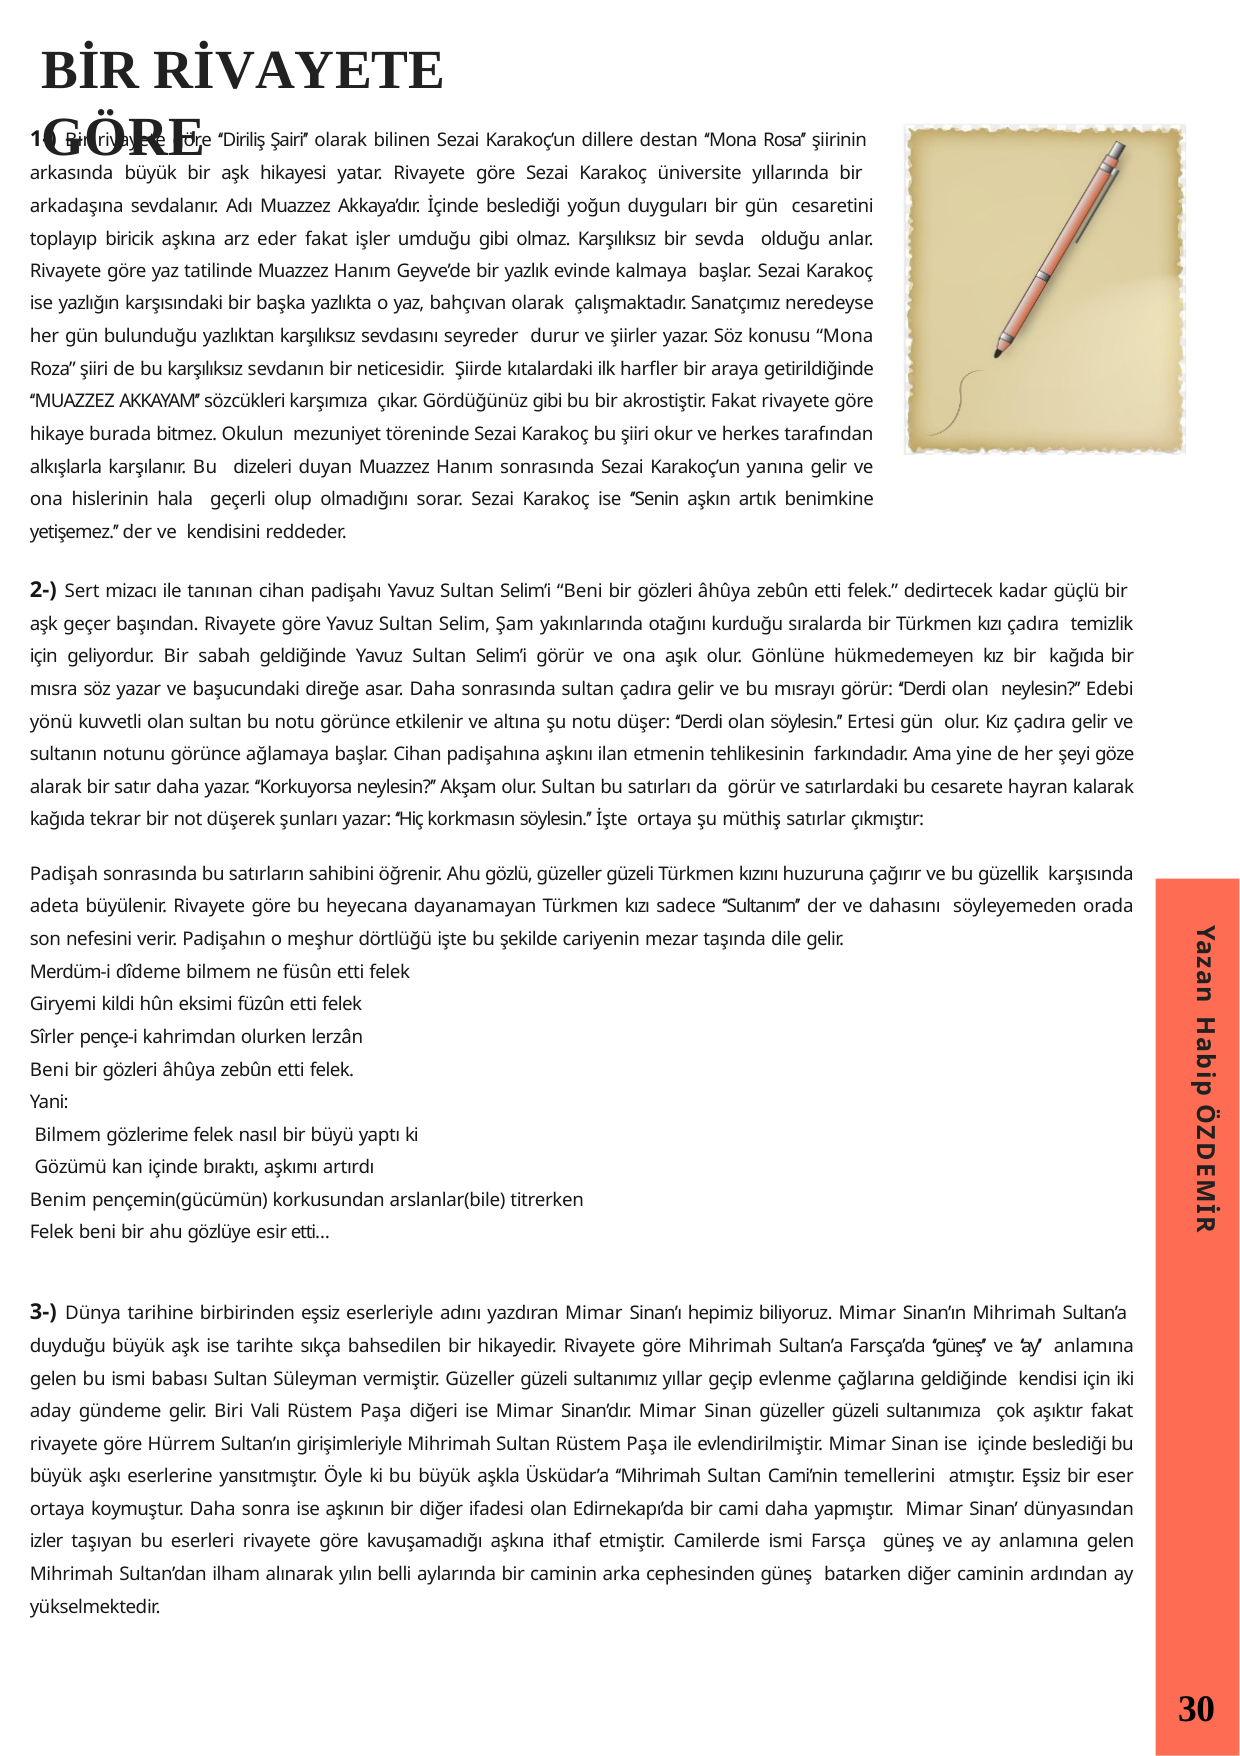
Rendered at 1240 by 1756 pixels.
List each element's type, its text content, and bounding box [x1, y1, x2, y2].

picture [902, 123, 1187, 455]
slide_number 30 [1171, 1678, 1227, 1756]
title BİR RİVAYETE GÖRE [39, 31, 599, 327]
text_box [1155, 878, 1240, 1756]
text_box 1-) Bir rivayete göre ‘‘Diriliş Şairi’’ olarak bilinen Sezai Karakoç’un dillere destan ‘‘Mona Rosa’’ şiirinin arkasında büyük bir aşk hikayesi yatar. Rivayete göre Sezai Karakoç üniversite yıllarında bir arkadaşına sevdalanır. Adı Muazzez Akkaya’dır. İçinde beslediği yoğun duyguları bir gün cesaretini toplayıp biricik aşkına arz eder fakat işler umduğu gibi olmaz. Karşılıksız bir sevda olduğu anlar. Rivayete göre yaz tatilinde Muazzez Hanım Geyve’de bir yazlık evinde kalmaya başlar. Sezai Karakoç ise yazlığın karşısındaki bir başka yazlıkta o yaz, bahçıvan olarak çalışmaktadır. Sanatçımız neredeyse her gün bulunduğu yazlıktan karşılıksız sevdasını seyreder durur ve şiirler yazar. Söz konusu “Mona Roza” şiiri de bu karşılıksız sevdanın bir neticesidir. Şiirde kıtalardaki ilk harfler bir araya getirildiğinde ‘‘MUAZZEZ AKKAYAM’’ sözcükleri karşımıza çıkar. Gördüğünüz gibi bu bir akrostiştir. Fakat rivayete göre hikaye burada bitmez. Okulun mezuniyet töreninde Sezai Karakoç bu şiiri okur ve herkes tarafından alkışlarla karşılanır. Bu dizeleri duyan Muazzez Hanım sonrasında Sezai Karakoç’un yanına gelir ve ona hislerinin hala geçerli olup olmadığını sorar. Sezai Karakoç ise ‘’Senin aşkın artık benimkine yetişemez.’’ der ve kendisini reddeder. 2-) Sert mizacı ile tanınan cihan padişahı Yavuz Sultan Selim’i “Beni bir gözleri âhûya zebûn etti felek.” dedirtecek kadar güçlü bir aşk geçer başından. Rivayete göre Yavuz Sultan Selim, Şam yakınlarında otağını kurduğu sıralarda bir Türkmen kızı çadıra temizlik için geliyordur. Bir sabah geldiğinde Yavuz Sultan Selim’i görür ve ona aşık olur. Gönlüne hükmedemeyen kız bir kağıda bir mısra söz yazar ve başucundaki direğe asar. Daha sonrasında sultan çadıra gelir ve bu mısrayı görür: ‘‘Derdi olan neylesin?’’ Edebi yönü kuvvetli olan sultan bu notu görünce etkilenir ve altına şu notu düşer: ‘‘Derdi olan söylesin.’’ Ertesi gün olur. Kız çadıra gelir ve sultanın notunu görünce ağlamaya başlar. Cihan padişahına aşkını ilan etmenin tehlikesinin farkındadır. Ama yine de her şeyi göze alarak bir satır daha yazar. ‘‘Korkuyorsa neylesin?’’ Akşam olur. Sultan bu satırları da görür ve satırlardaki bu cesarete hayran kalarak kağıda tekrar bir not düşerek şunları yazar: ‘‘Hiç korkmasın söylesin.’’ İşte ortaya şu müthiş satırlar çıkmıştır: Padişah sonrasında bu satırların sahibini öğrenir. Ahu gözlü, güzeller güzeli Türkmen kızını huzuruna çağırır ve bu güzellik karşısında adeta büyülenir. Rivayete göre bu heyecana dayanamayan Türkmen kızı sadece ‘‘Sultanım’’ der ve dahasını söyleyemeden orada son nefesini verir. Padişahın o meşhur dörtlüğü işte bu şekilde cariyenin mezar taşında dile gelir. Merdüm-i dîdeme bilmem ne füsûn etti felek Giryemi kildi hûn eksimi füzûn etti felek Sîrler pençe-i kahrimdan olurken lerzân Beni bir gözleri âhûya zebûn etti felek. Yani: Bilmem gözlerime felek nasıl bir büyü yaptı ki Gözümü kan içinde bıraktı, aşkımı artırdı Benim pençemin(gücümün) korkusundan arslanlar(bile) titrerken Felek beni bir ahu gözlüye esir etti… 3-) Dünya tarihine birbirinden eşsiz eserleriyle adını yazdıran Mimar Sinan’ı hepimiz biliyoruz. Mimar Sinan’ın Mihrimah Sultan’a duyduğu büyük aşk ise tarihte sıkça bahsedilen bir hikayedir. Rivayete göre Mihrimah Sultan’a Farsça’da ‘‘güneş’’ ve ‘‘ay’’ anlamına gelen bu ismi babası Sultan Süleyman vermiştir. Güzeller güzeli sultanımız yıllar geçip evlenme çağlarına geldiğinde kendisi için iki aday gündeme gelir. Biri Vali Rüstem Paşa diğeri ise Mimar Sinan’dır. Mimar Sinan güzeller güzeli sultanımıza çok aşıktır fakat rivayete göre Hürrem Sultan’ın girişimleriyle Mihrimah Sultan Rüstem Paşa ile evlendirilmiştir. Mimar Sinan ise içinde beslediği bu büyük aşkı eserlerine yansıtmıştır. Öyle ki bu büyük aşkla Üsküdar’a ‘‘Mihrimah Sultan Cami’nin temellerini atmıştır. Eşsiz bir eser ortaya koymuştur. Daha sonra ise aşkının bir diğer ifadesi olan Edirnekapı’da bir cami daha yapmıştır. Mimar Sinan’ dünyasından izler taşıyan bu eserleri rivayete göre kavuşamadığı aşkına ithaf etmiştir. Camilerde ismi Farsça güneş ve ay anlamına gelen Mihrimah Sultan’dan ilham alınarak yılın belli aylarında bir caminin arka cephesinden güneş batarken diğer caminin ardından ay yükselmektedir. [27, 110, 1135, 1617]
text_box Yazan Habip ÖZDEMİR [1191, 919, 1223, 1480]
